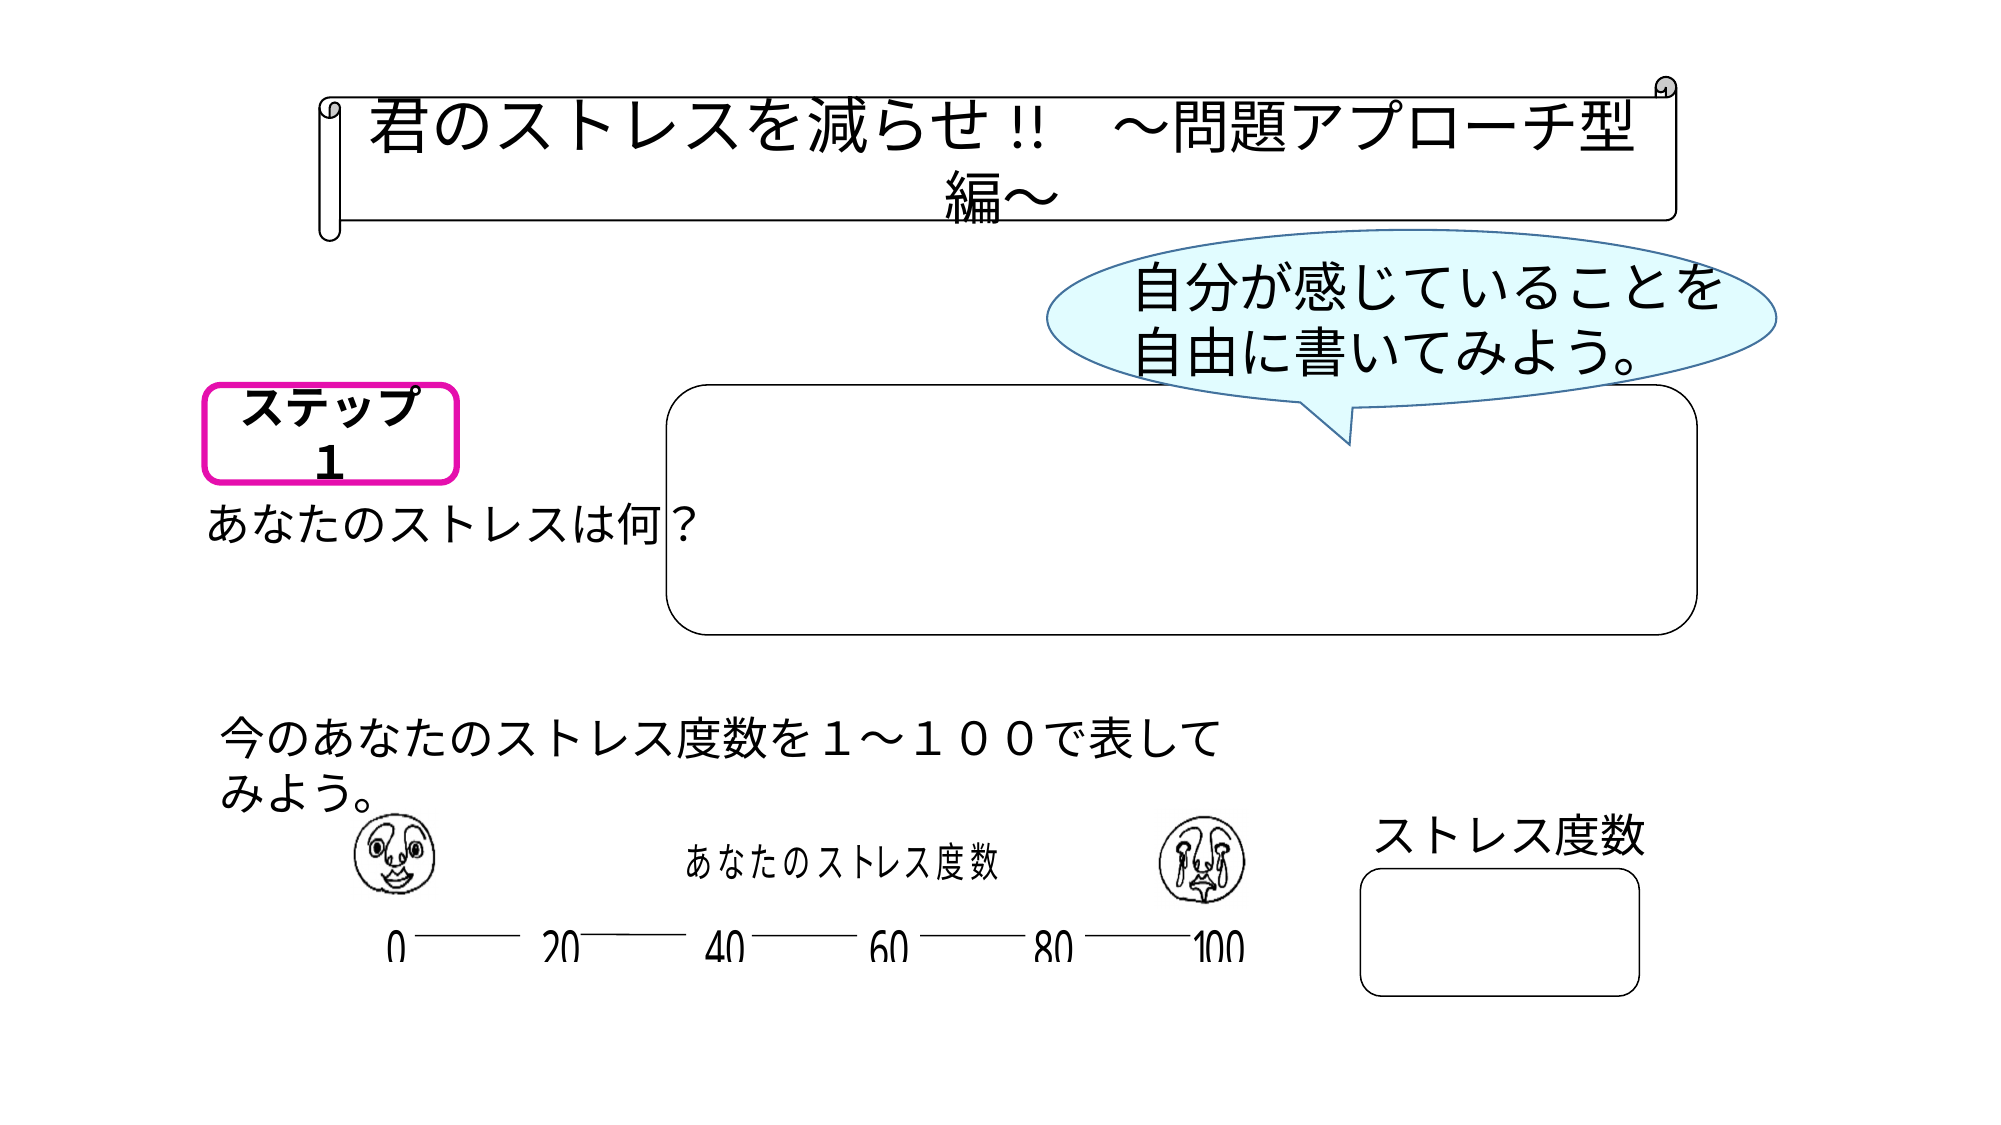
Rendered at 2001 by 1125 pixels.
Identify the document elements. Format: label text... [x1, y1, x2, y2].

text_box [204, 384, 743, 565]
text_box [1360, 788, 1677, 997]
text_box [341, 808, 1328, 964]
text_box 今のあなたのストレス度数を１～１００で表してみよう。 [204, 732, 1280, 796]
text_box 君のストレスを減らせ!! ～問題アプローチ型編～ [318, 75, 1678, 242]
text_box [665, 383, 1699, 636]
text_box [1047, 229, 1777, 445]
